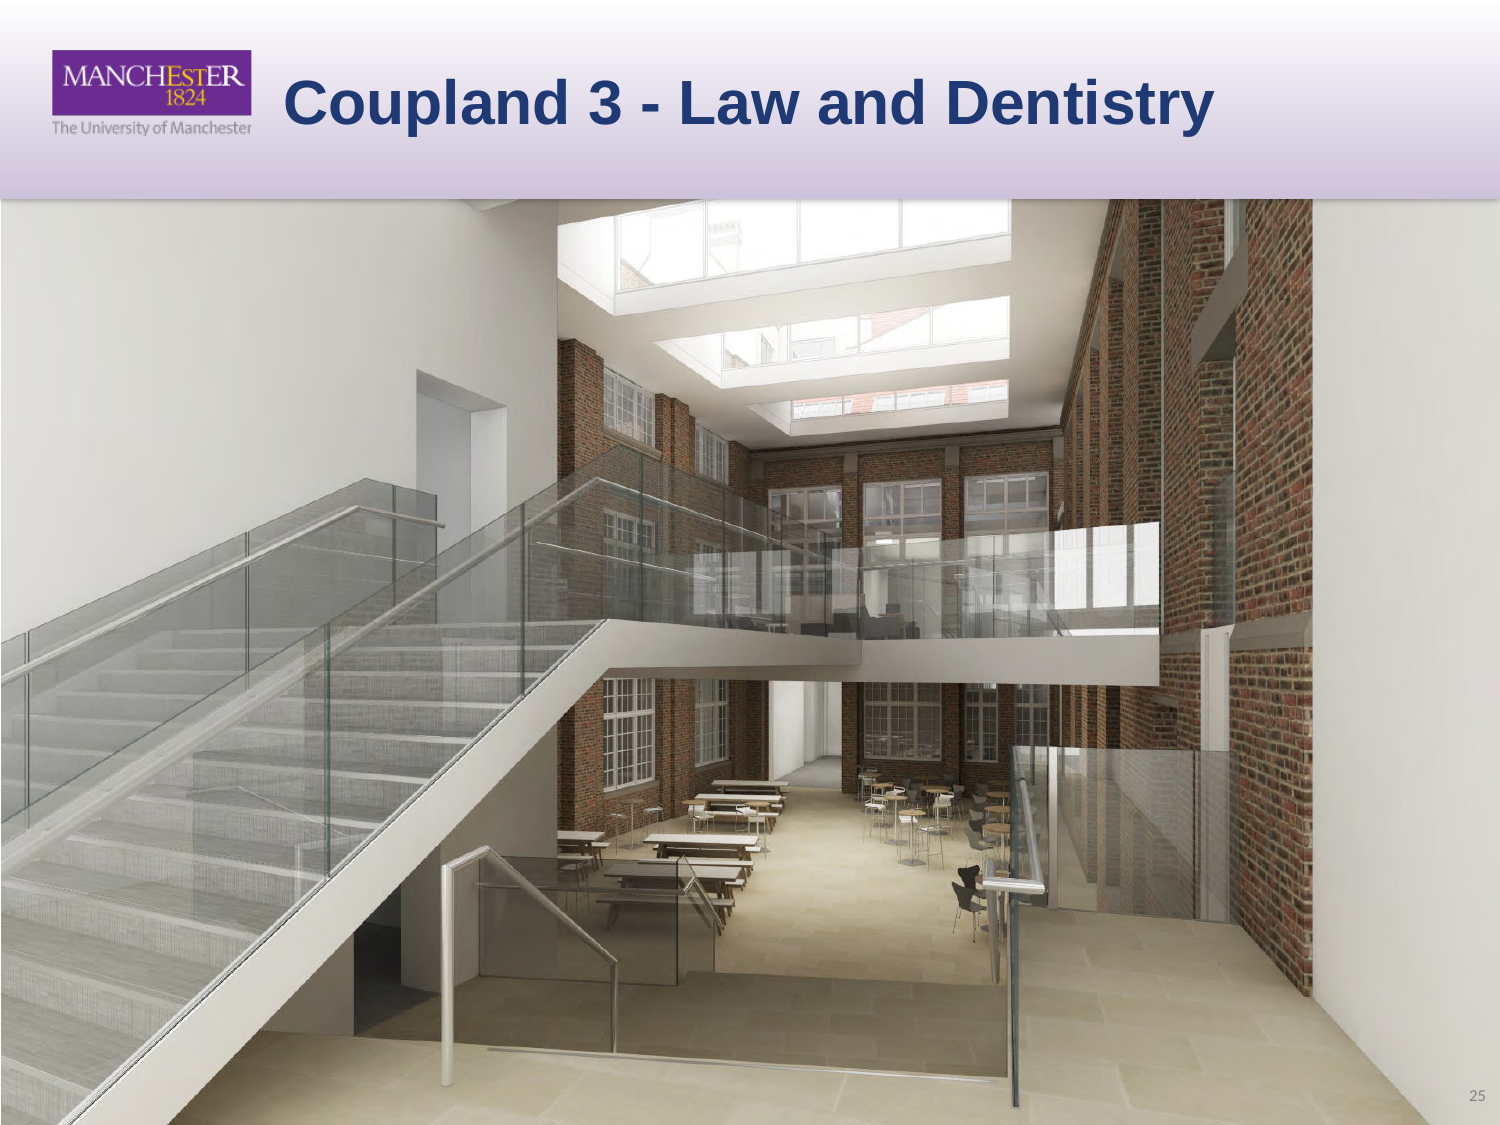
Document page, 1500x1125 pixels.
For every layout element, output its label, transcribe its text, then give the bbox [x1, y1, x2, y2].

picture [0, 198, 1500, 1125]
text_box Coupland 3 - Law and Dentistry [0, 0, 1500, 198]
picture [52, 49, 252, 136]
